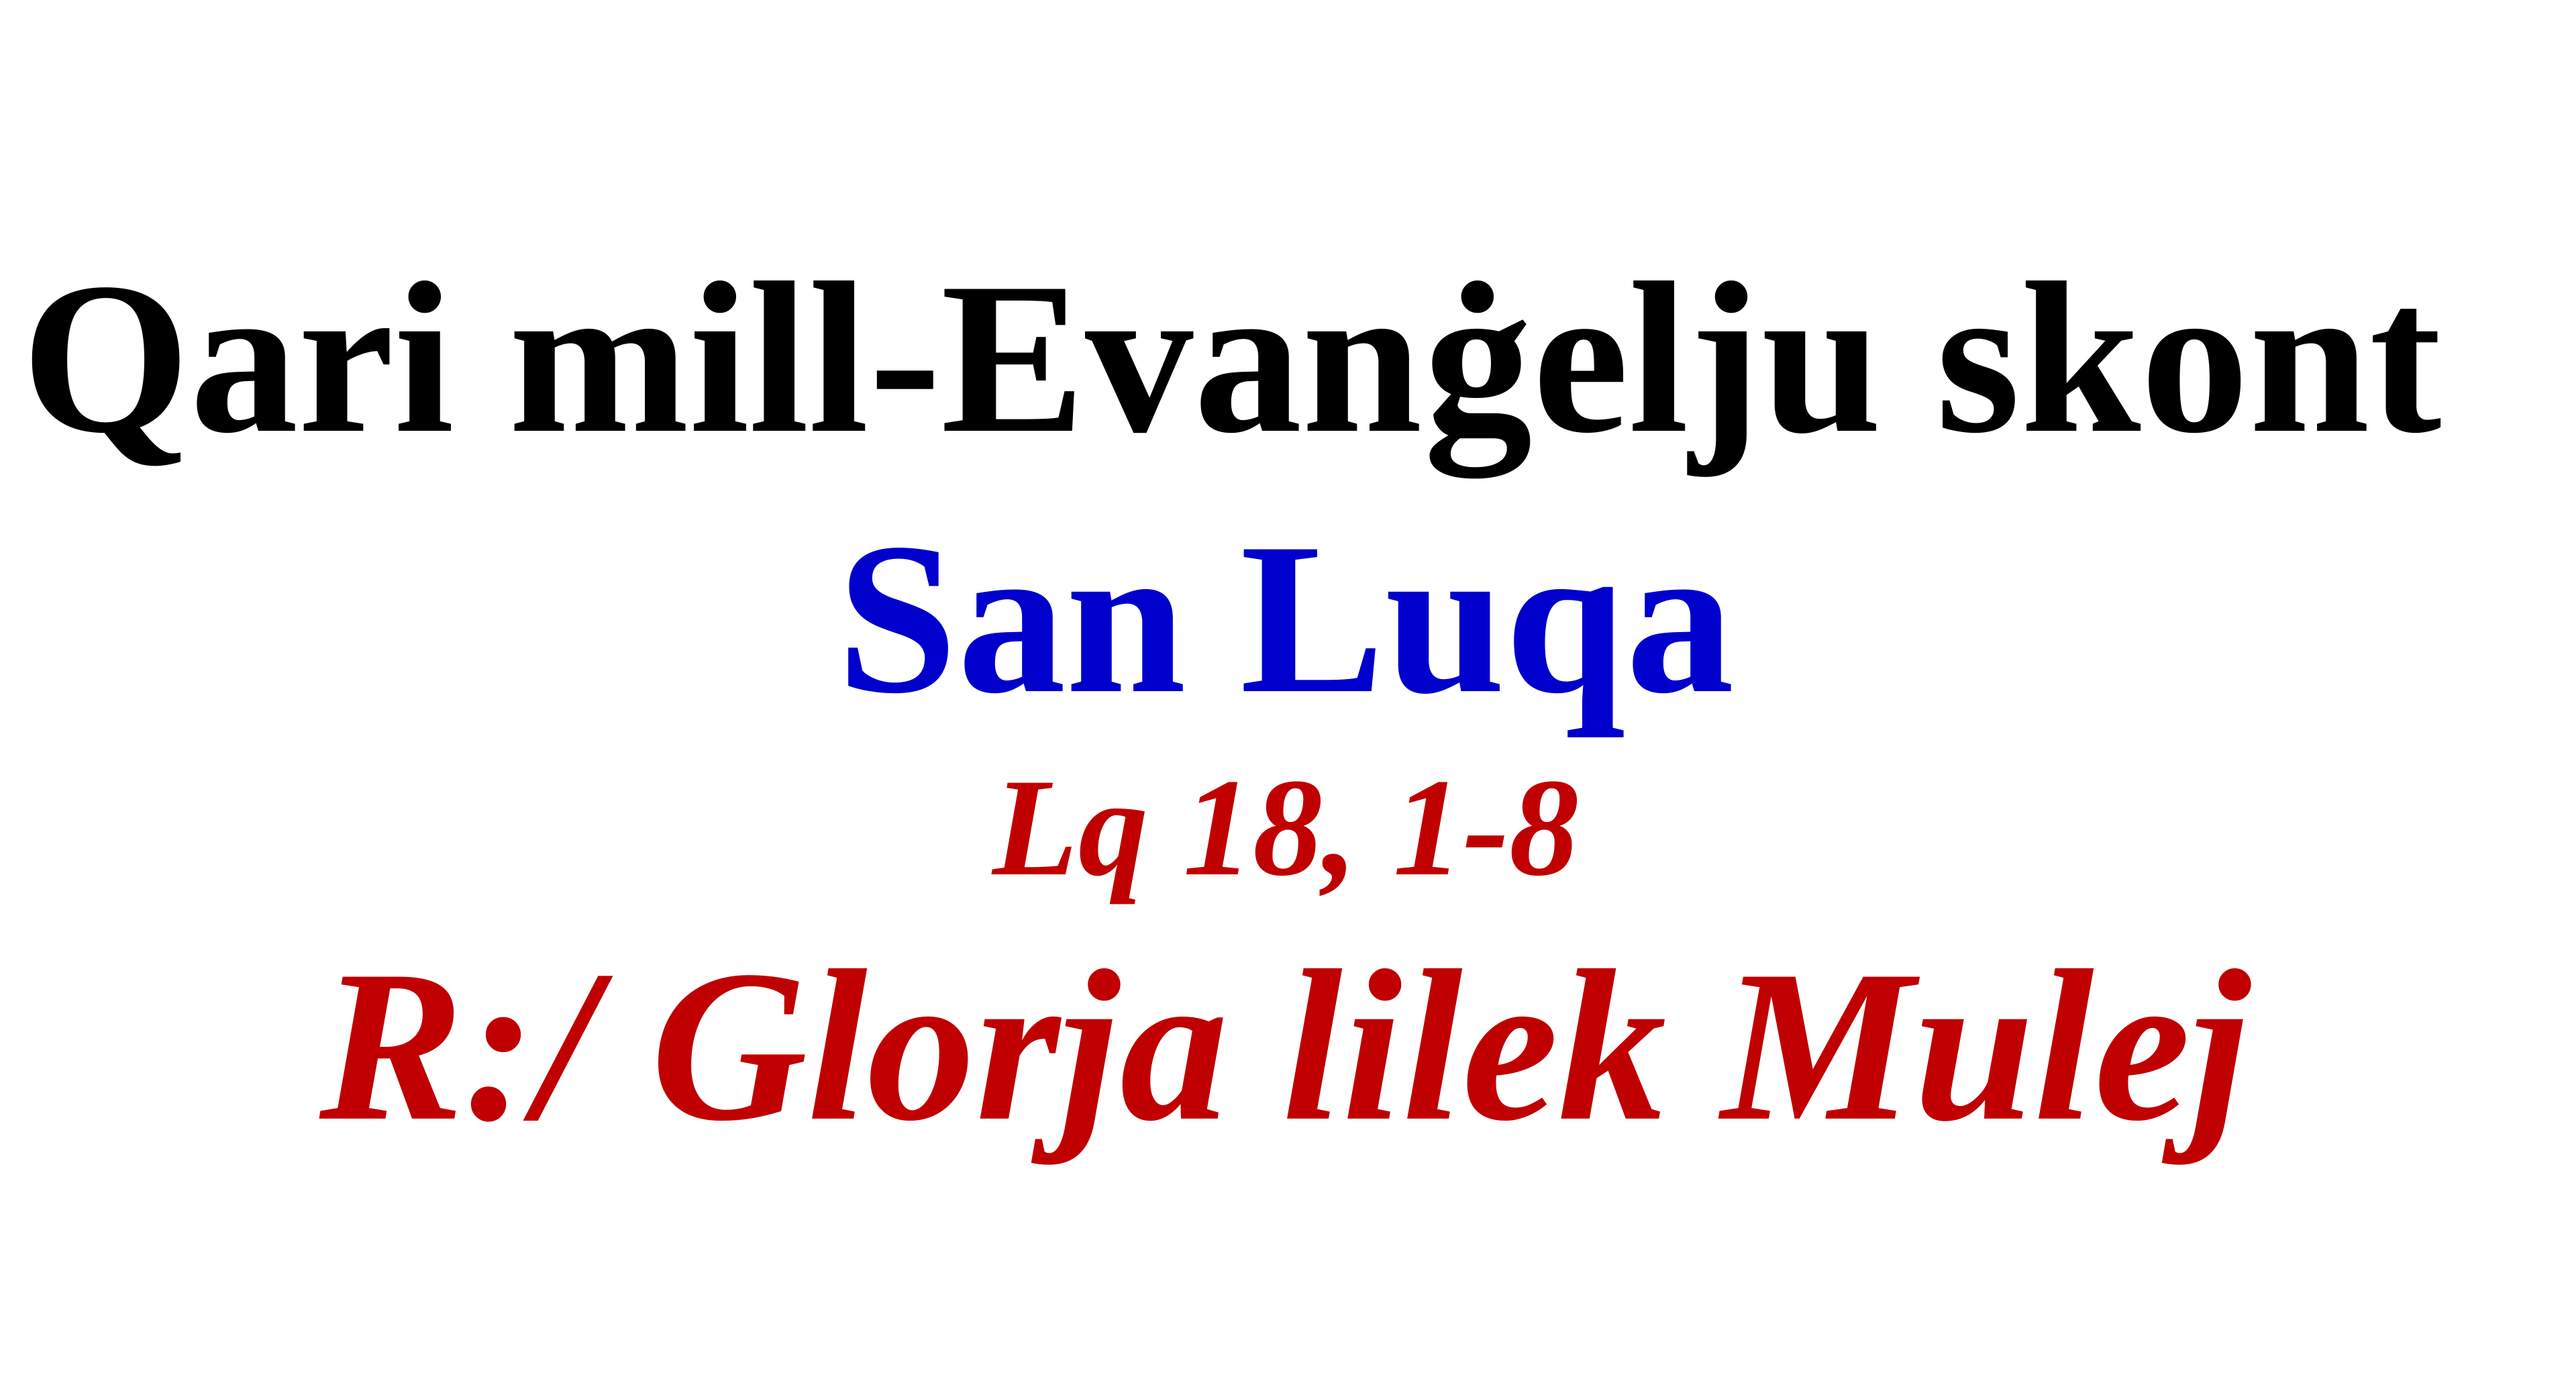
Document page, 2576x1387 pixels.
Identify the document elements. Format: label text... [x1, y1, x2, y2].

text_box Qari mill-Evanġelju skont San Luqa Lq 18, 1-8 R:/ Glorja lilek Mulej [0, 209, 2573, 1168]
